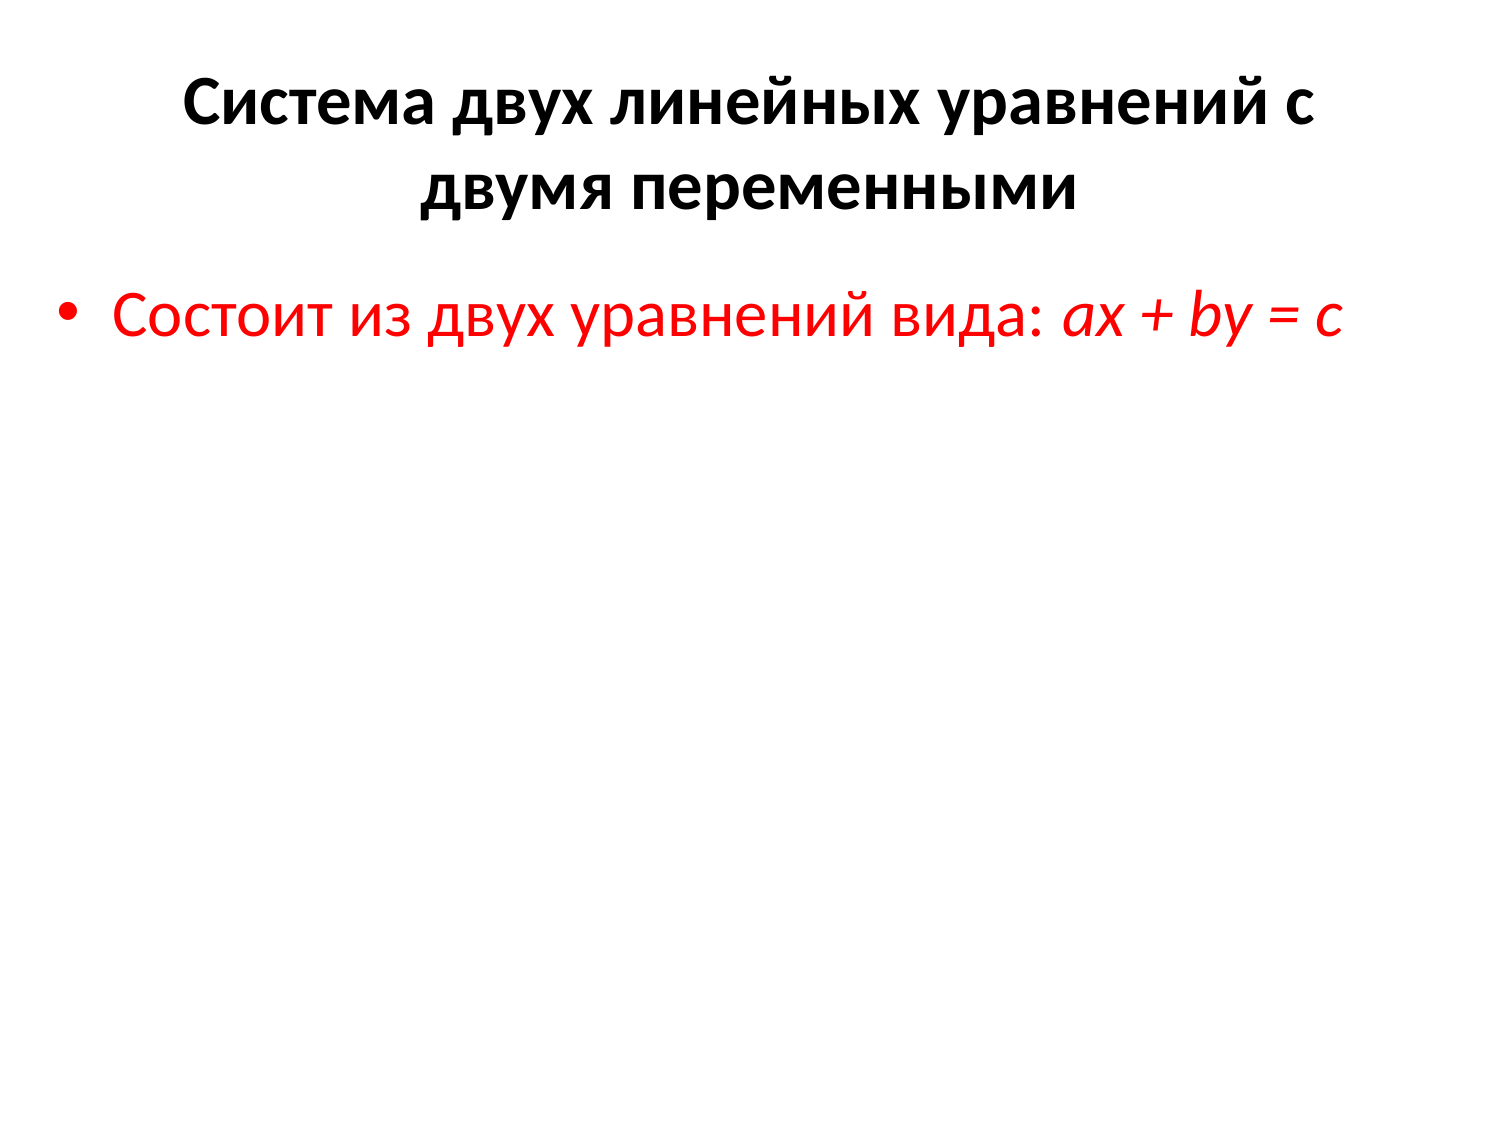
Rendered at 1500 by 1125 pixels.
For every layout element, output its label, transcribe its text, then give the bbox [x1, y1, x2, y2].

list Состоит из двух уравнений вида: ax + by = c [41, 262, 1459, 1083]
title Система двух линейных уравнений с двумя переменными [75, 45, 1425, 233]
